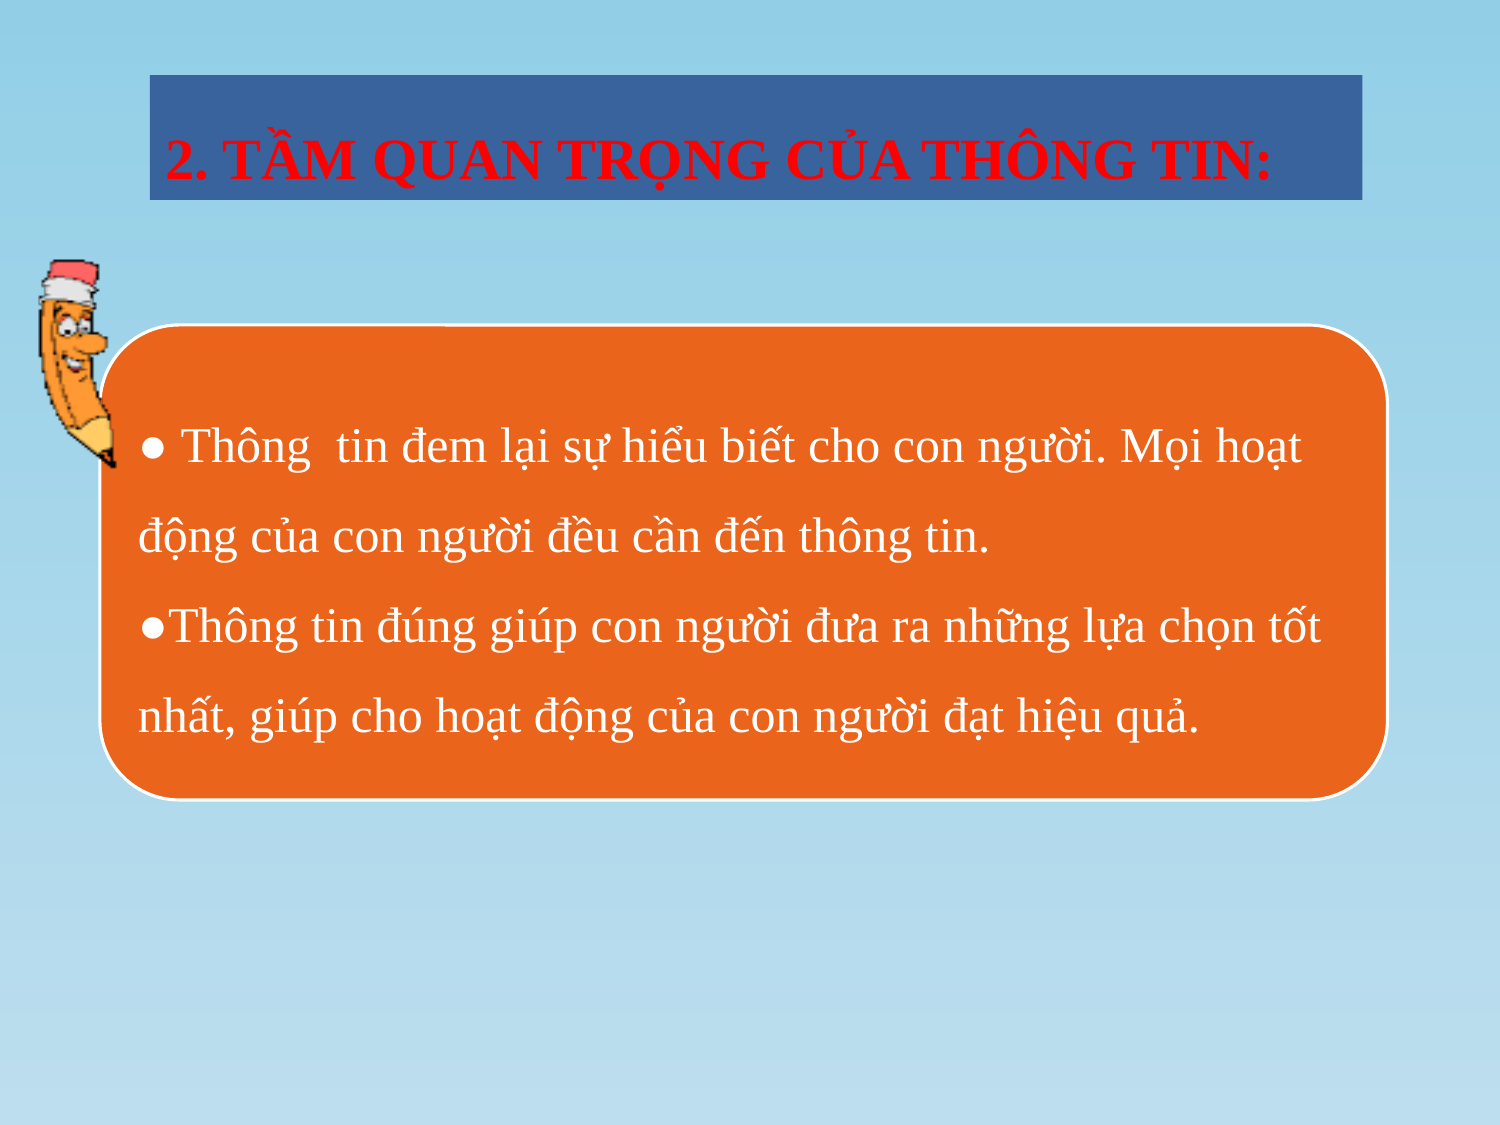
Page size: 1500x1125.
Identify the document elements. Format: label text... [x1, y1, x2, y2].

text_box ● Thông tin đem lại sự hiểu biết cho con người. Mọi hoạt động của con người đều cần đến thông tin. ●Thông tin đúng giúp con người đưa ra những lựa chọn tốt nhất, giúp cho hoạt động của con người đạt hiệu quả. [98, 323, 1390, 802]
picture [0, 215, 194, 523]
text_box 2. TẦM QUAN TRỌNG CỦA THÔNG TIN: [149, 75, 1363, 200]
